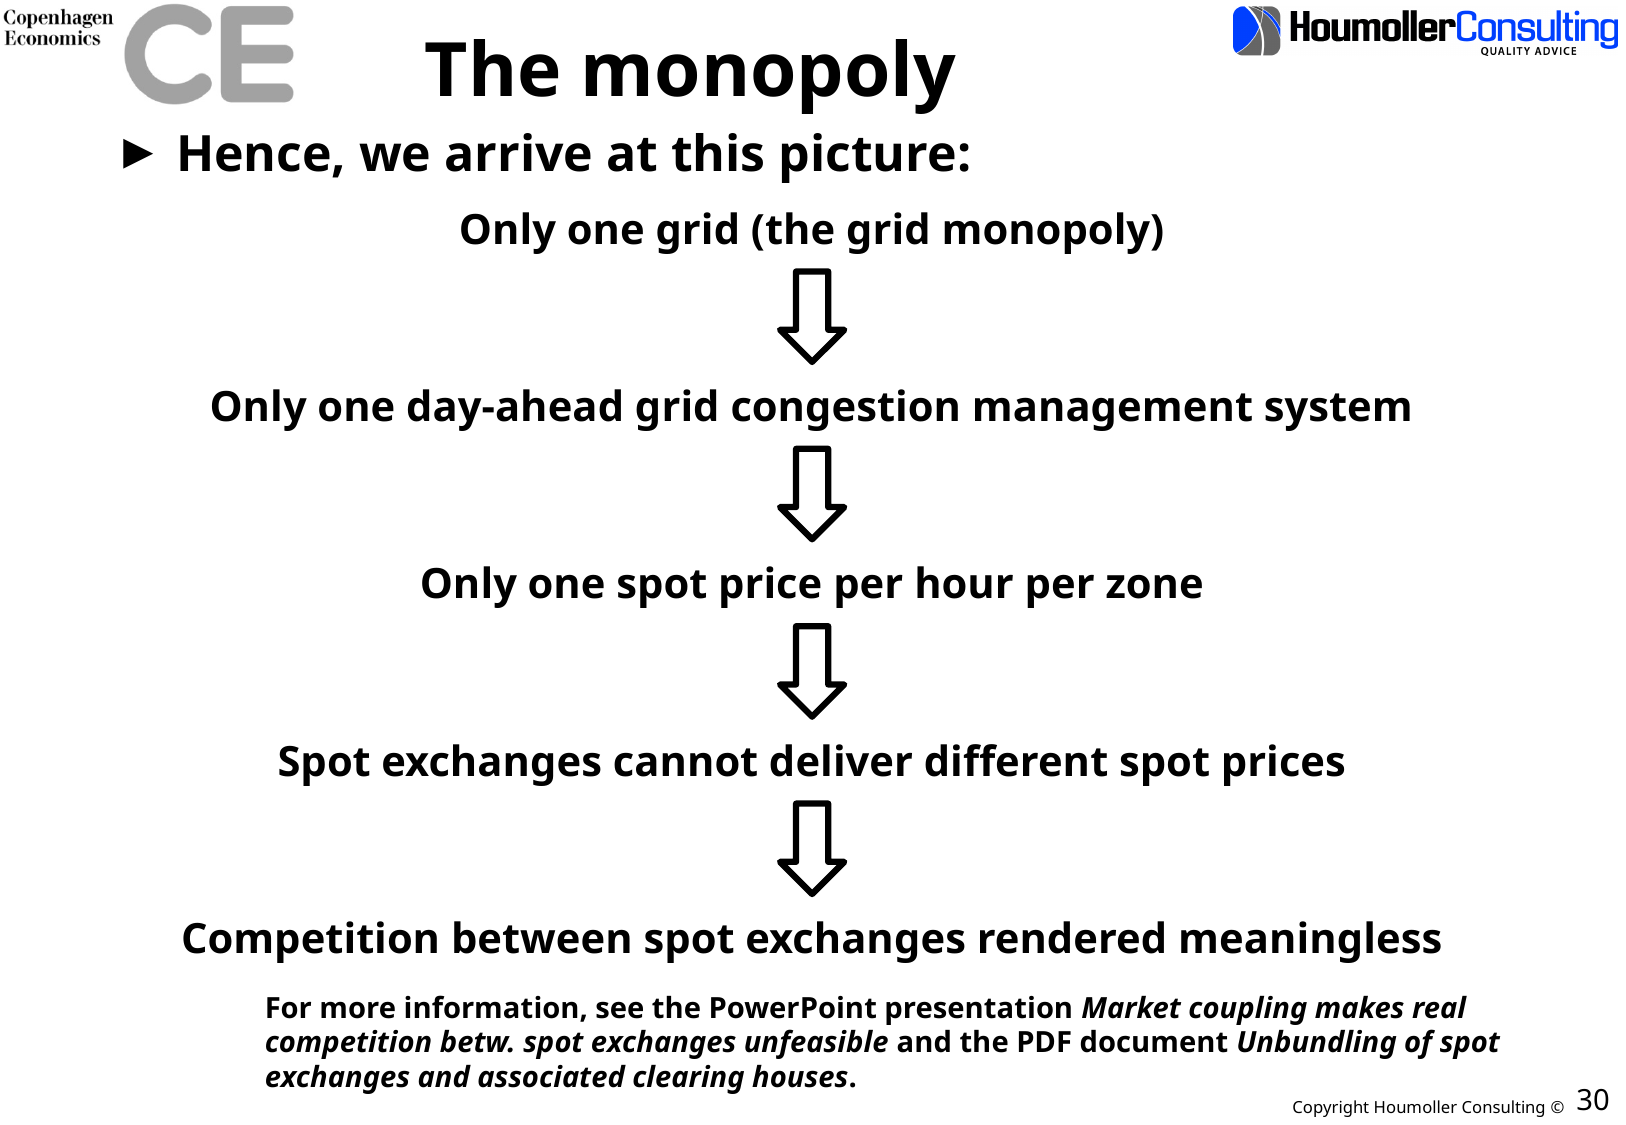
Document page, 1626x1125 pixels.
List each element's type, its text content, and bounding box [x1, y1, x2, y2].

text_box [186, 625, 1438, 794]
slide_number 30 [1286, 1063, 1625, 1125]
text_box Hence, we arrive at this picture: [99, 114, 987, 189]
text_box Only one grid (the grid monopoly) [444, 195, 1180, 260]
title The monopoly [0, 0, 1382, 134]
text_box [82, 803, 1542, 971]
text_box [115, 271, 1508, 439]
picture [1382, 6, 1618, 56]
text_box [334, 448, 1290, 616]
text_box For more information, see the PowerPoint presentation Market coupling makes real competition betw. spot exchanges unfeasible and the PDF document Unbundling of spot exchanges and associated clearing houses. [249, 981, 1550, 1102]
